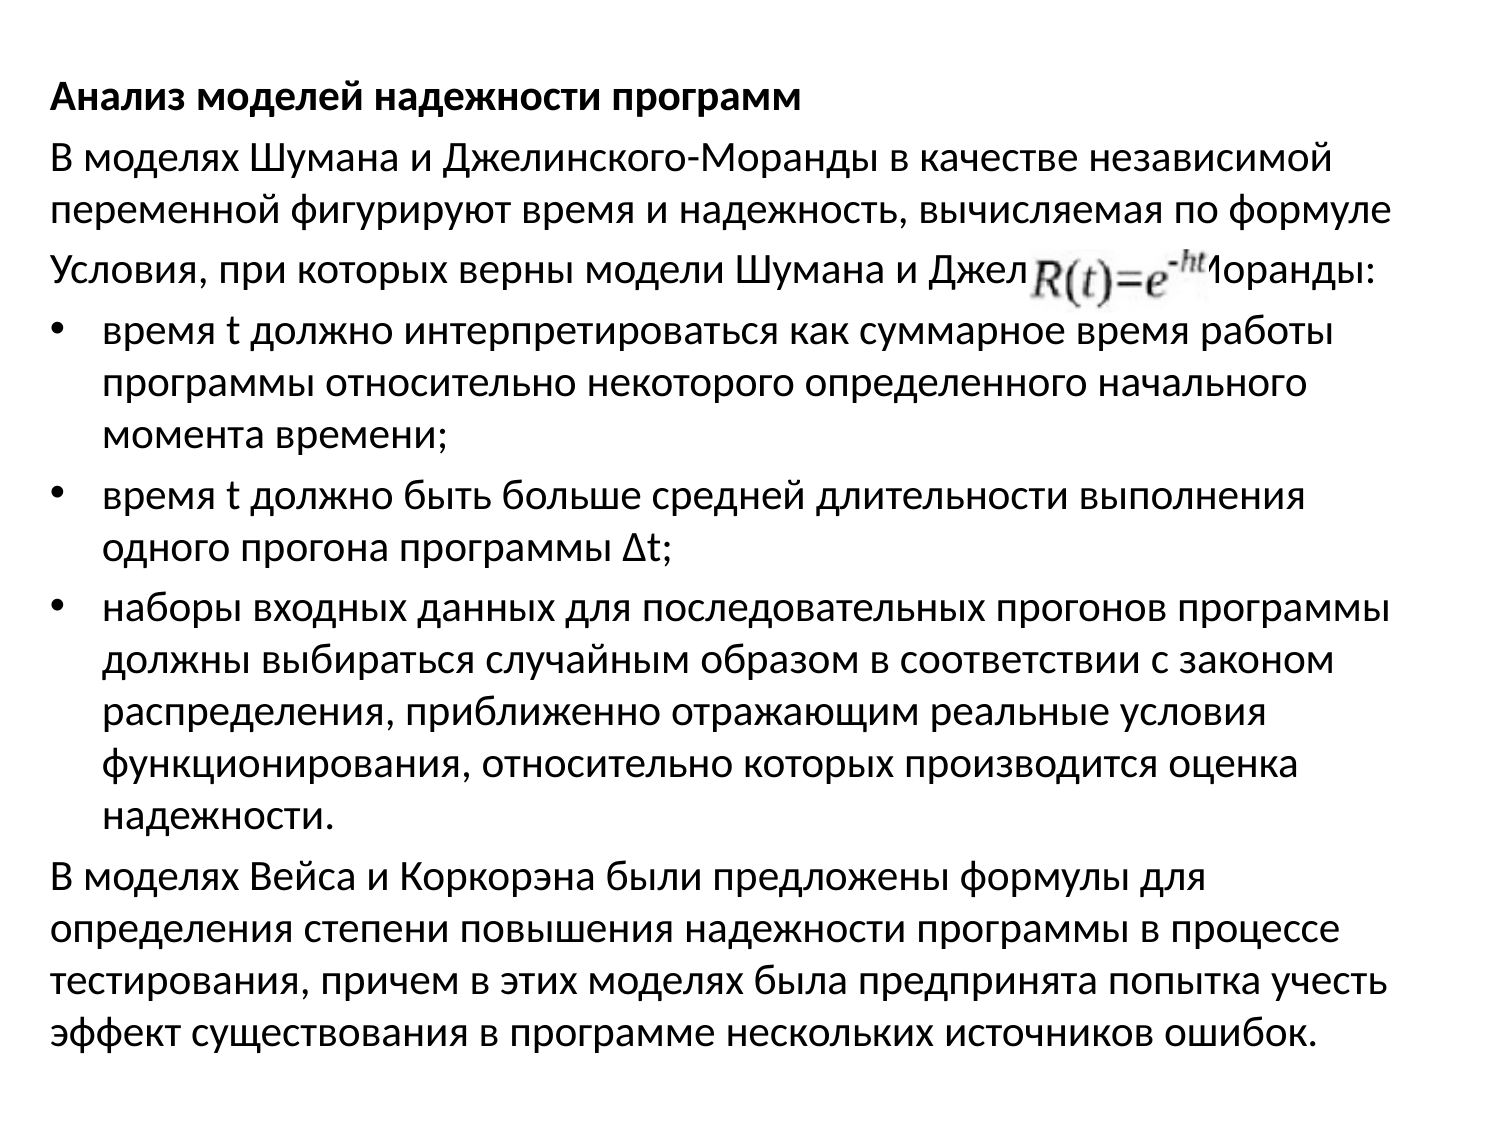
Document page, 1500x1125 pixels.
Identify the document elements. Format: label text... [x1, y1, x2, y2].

picture [1028, 249, 1210, 314]
list Анализ моделей надежности программ В моделях Шумана и Джелинского-Моранды в качестве независимой переменной фигурируют время и надежность, вычисляемая по формуле Условия, при которых верны модели Шумана и Джелинского-Моранды: время t должно интерпретироваться как суммарное время работы программы относительно некоторого определенного начального момента времени; время t должно быть больше средней длительности выполнения одного прогона программы ∆t; наборы входных данных для последовательных прогонов программы должны выбираться случайным образом в соответствии с законом распределения, приближенно отражающим реальные условия функционирования, относительно которых производится оценка надежности. В моделях Вейса и Коркорэна были предложены формулы для определения степени повышения надежности программы в процессе тестирования, причем в этих моделях была предпринята попытка учесть эффект существования в программе нескольких источников ошибок. [34, 60, 1425, 1083]
